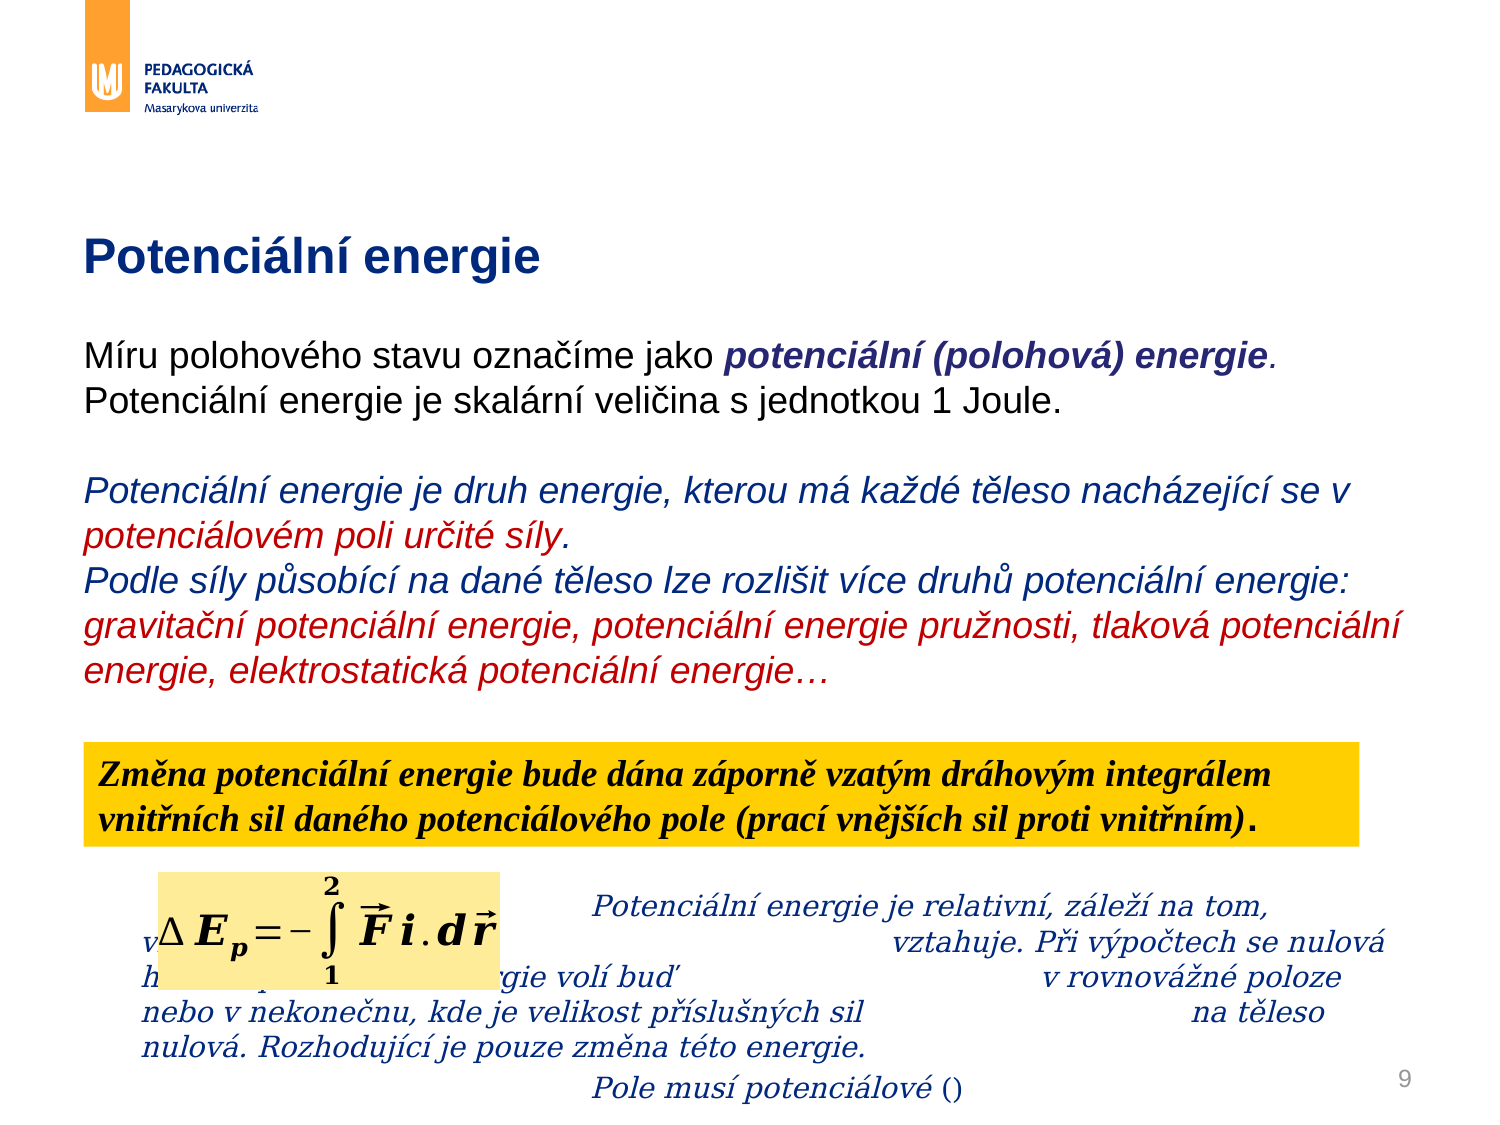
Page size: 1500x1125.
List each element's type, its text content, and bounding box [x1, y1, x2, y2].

picture [0, 0, 1500, 1125]
text_box Změna potenciální energie bude dána záporně vzatým dráhovým integrálem vnitřních sil daného potenciálového pole (prací vnějších sil proti vnitřním). [83, 742, 1360, 847]
footer [69, 1025, 1104, 1100]
slide_number 9 [1125, 1025, 1428, 1100]
title Potenciální energie [83, 184, 1411, 291]
